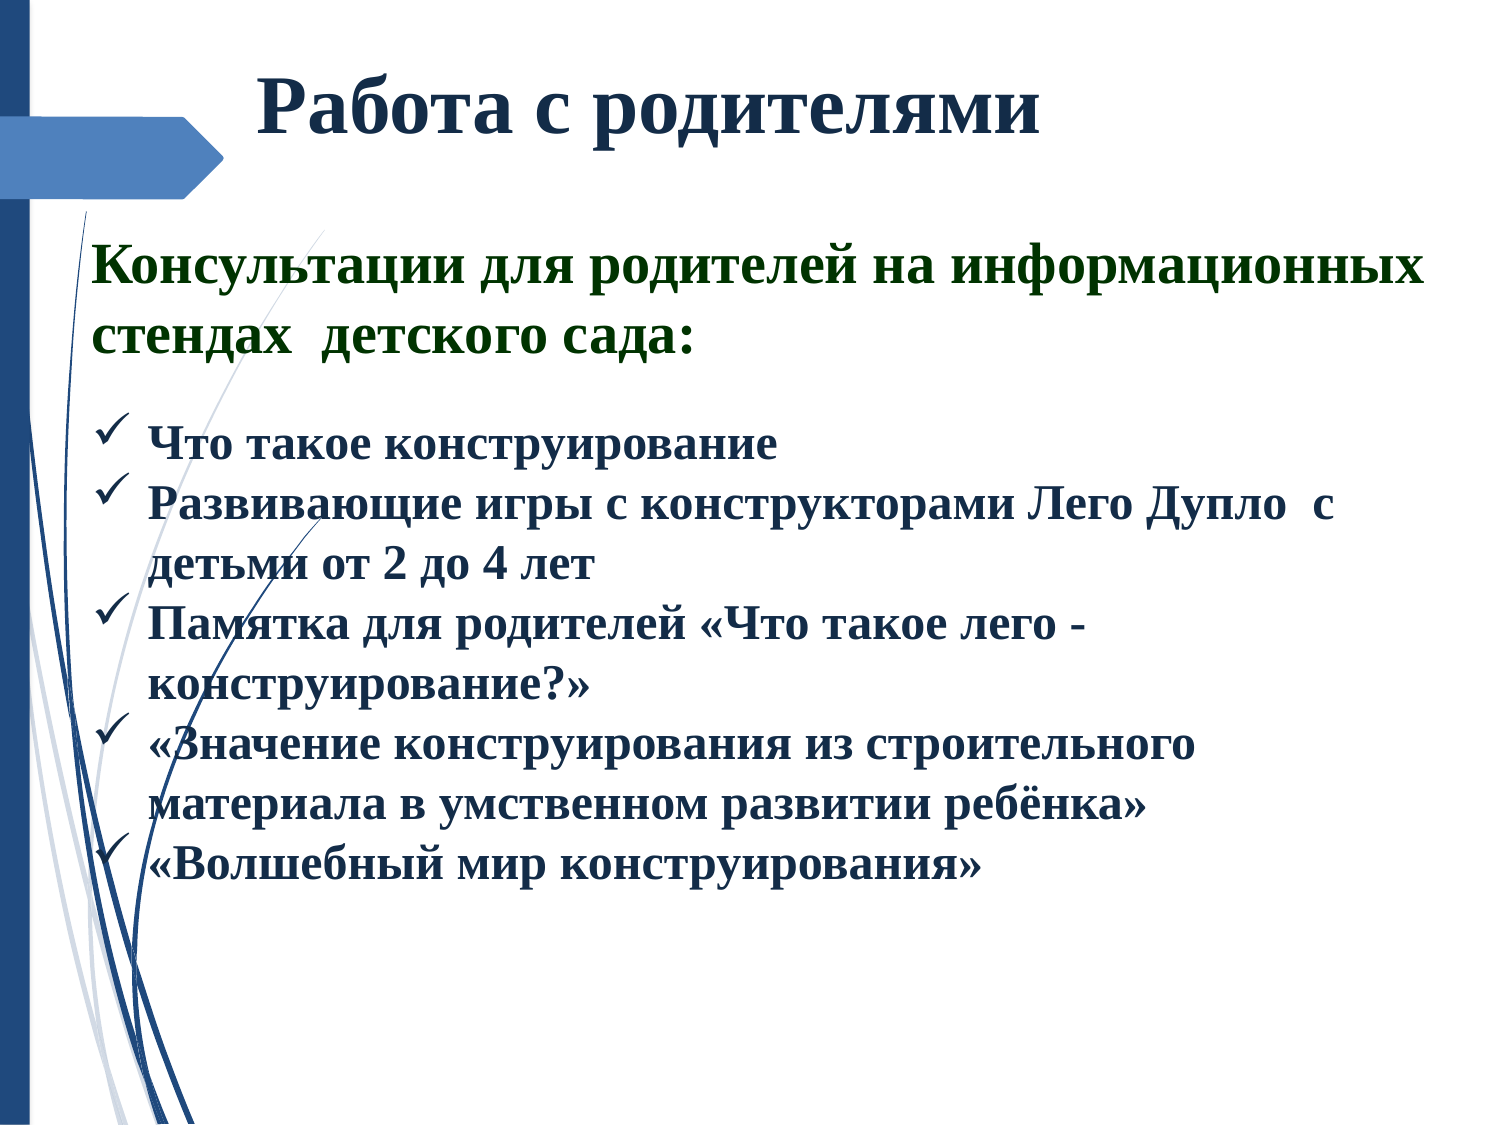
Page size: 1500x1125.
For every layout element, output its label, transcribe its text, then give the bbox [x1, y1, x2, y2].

text_box Работа с родителями [242, 42, 1400, 173]
text_box Консультации для родителей на информационных стендах детского сада: Что такое конструирование Развивающие игры с конструкторами Лего Дупло с детьми от 2 до 4 лет Памятка для родителей «Что такое лего - конструирование?» «Значение конструирования из строительного материала в умственном развитии ребёнка» «Волшебный мир конструирования» [76, 172, 1447, 1125]
